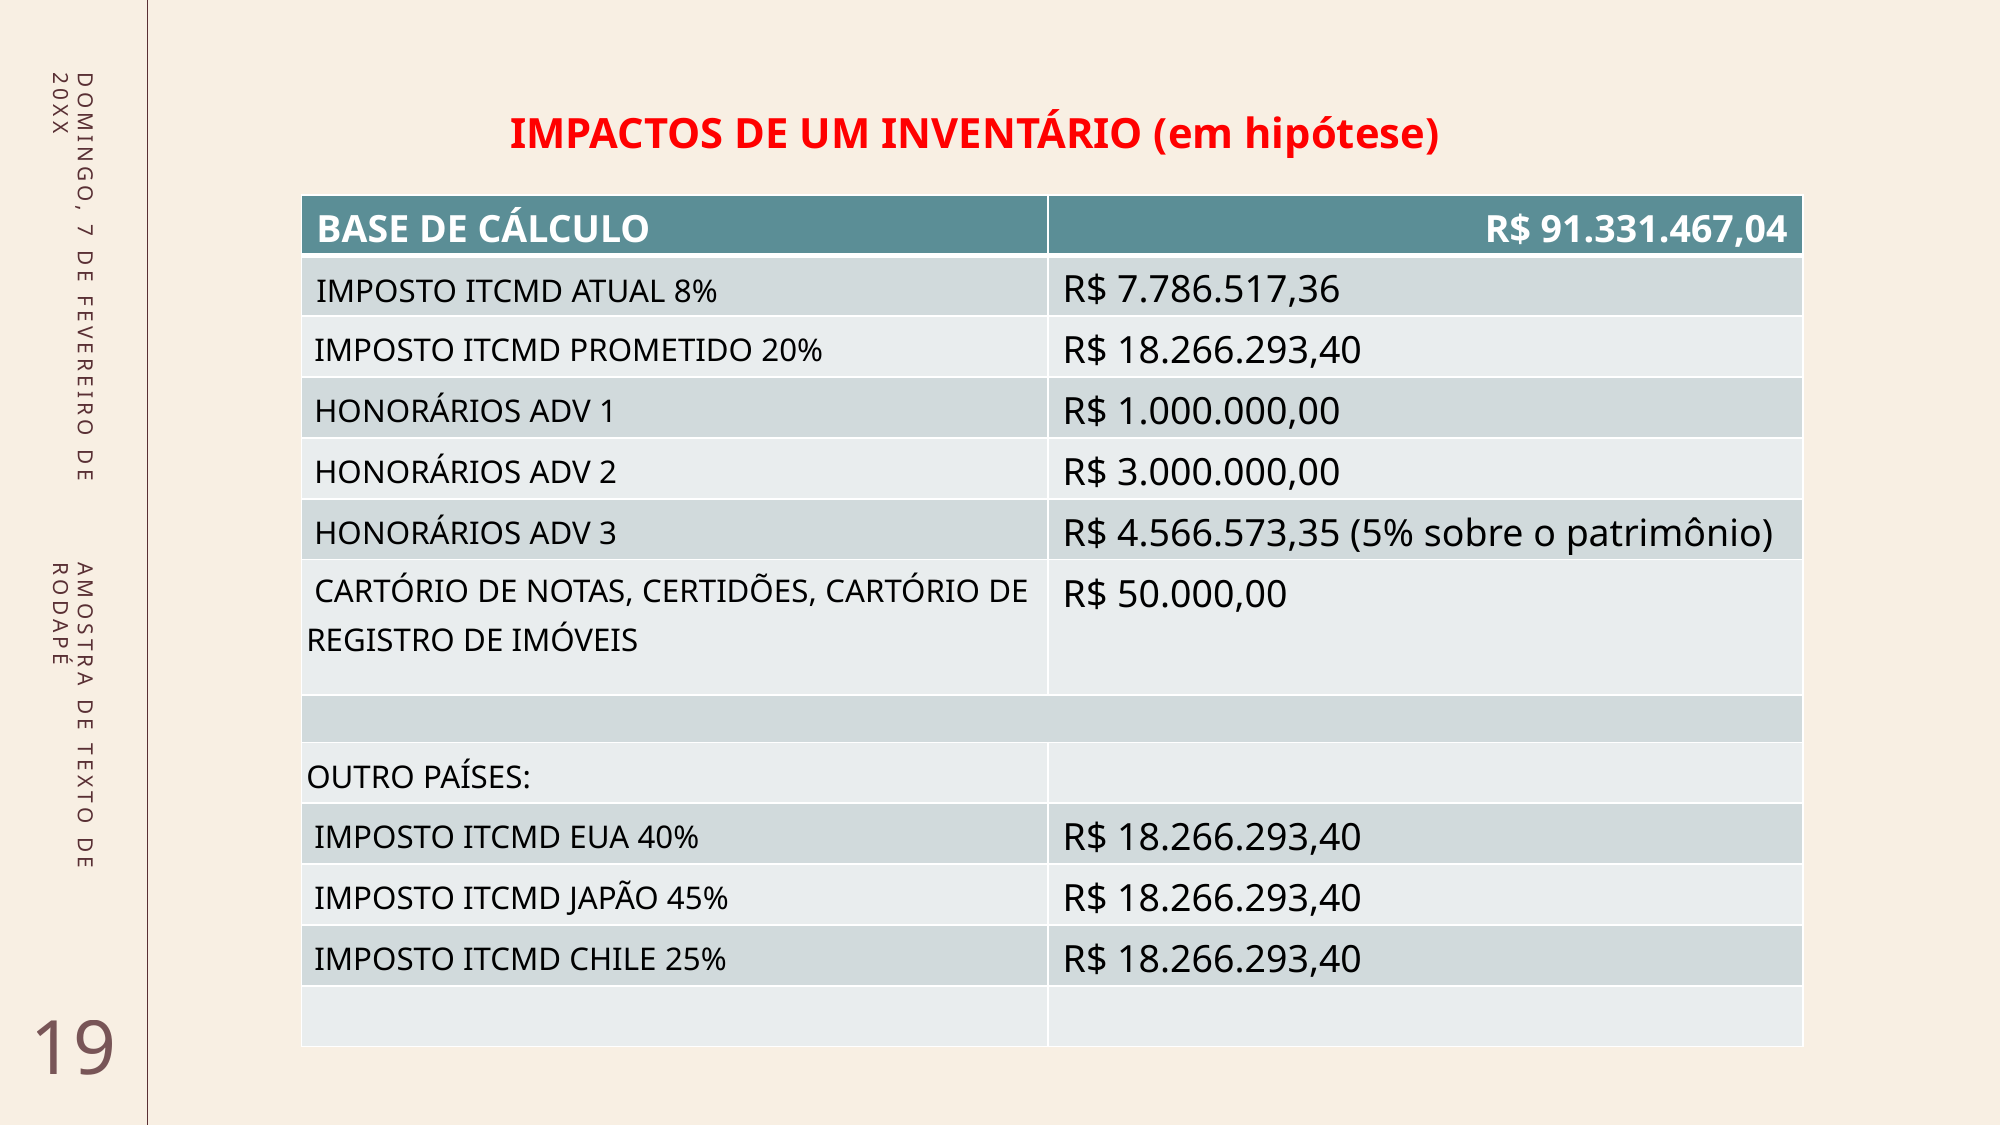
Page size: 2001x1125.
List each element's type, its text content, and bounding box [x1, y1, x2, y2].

table_cell R$ 18.266.293,40 [1049, 804, 1802, 863]
table_cell IMPOSTO ITCMD CHILE 25% [302, 926, 1047, 985]
table_cell IMPOSTO ITCMD ATUAL 8% [302, 258, 1047, 315]
table_cell [302, 696, 1802, 742]
table_cell CARTÓRIO DE NOTAS, CERTIDÕES, CARTÓRIO DE REGISTRO DE IMÓVEIS [302, 560, 1047, 694]
table_cell OUTRO PAÍSES: [302, 743, 1047, 802]
table_cell IMPOSTO ITCMD EUA 40% [302, 804, 1047, 863]
table_cell [1049, 743, 1802, 802]
table_cell R$ 50.000,00 [1049, 560, 1802, 694]
footer Amostra de Texto de Rodapé [0, 562, 148, 977]
table_cell R$ 7.786.517,36 [1049, 258, 1802, 315]
table_cell R$ 1.000.000,00 [1049, 378, 1802, 437]
text_box IMPACTOS DE UM INVENTÁRIO (em hipótese) [276, 98, 1674, 164]
table_cell [302, 987, 1047, 1046]
table_cell R$ 18.266.293,40 [1049, 865, 1802, 924]
table_cell R$ 4.566.573,35 (5% sobre o patrimônio) [1049, 500, 1802, 559]
table_cell HONORÁRIOS ADV 3 [302, 500, 1047, 559]
table_cell R$ 3.000.000,00 [1049, 439, 1802, 498]
slide_number 19 [0, 977, 148, 1125]
slide_number Domingo, 7 de fevereiro de 20XX [0, 72, 148, 528]
table_cell [1049, 987, 1802, 1046]
table_cell IMPOSTO ITCMD PROMETIDO 20% [302, 317, 1047, 376]
table_cell R$ 18.266.293,40 [1049, 926, 1802, 985]
table_cell HONORÁRIOS ADV 2 [302, 439, 1047, 498]
table_cell IMPOSTO ITCMD JAPÃO 45% [302, 865, 1047, 924]
table_cell HONORÁRIOS ADV 1 [302, 378, 1047, 437]
table_header R$ 91.331.467,04 [1049, 196, 1802, 253]
table_cell R$ 18.266.293,40 [1049, 317, 1802, 376]
table_header BASE DE CÁLCULO [302, 196, 1047, 253]
